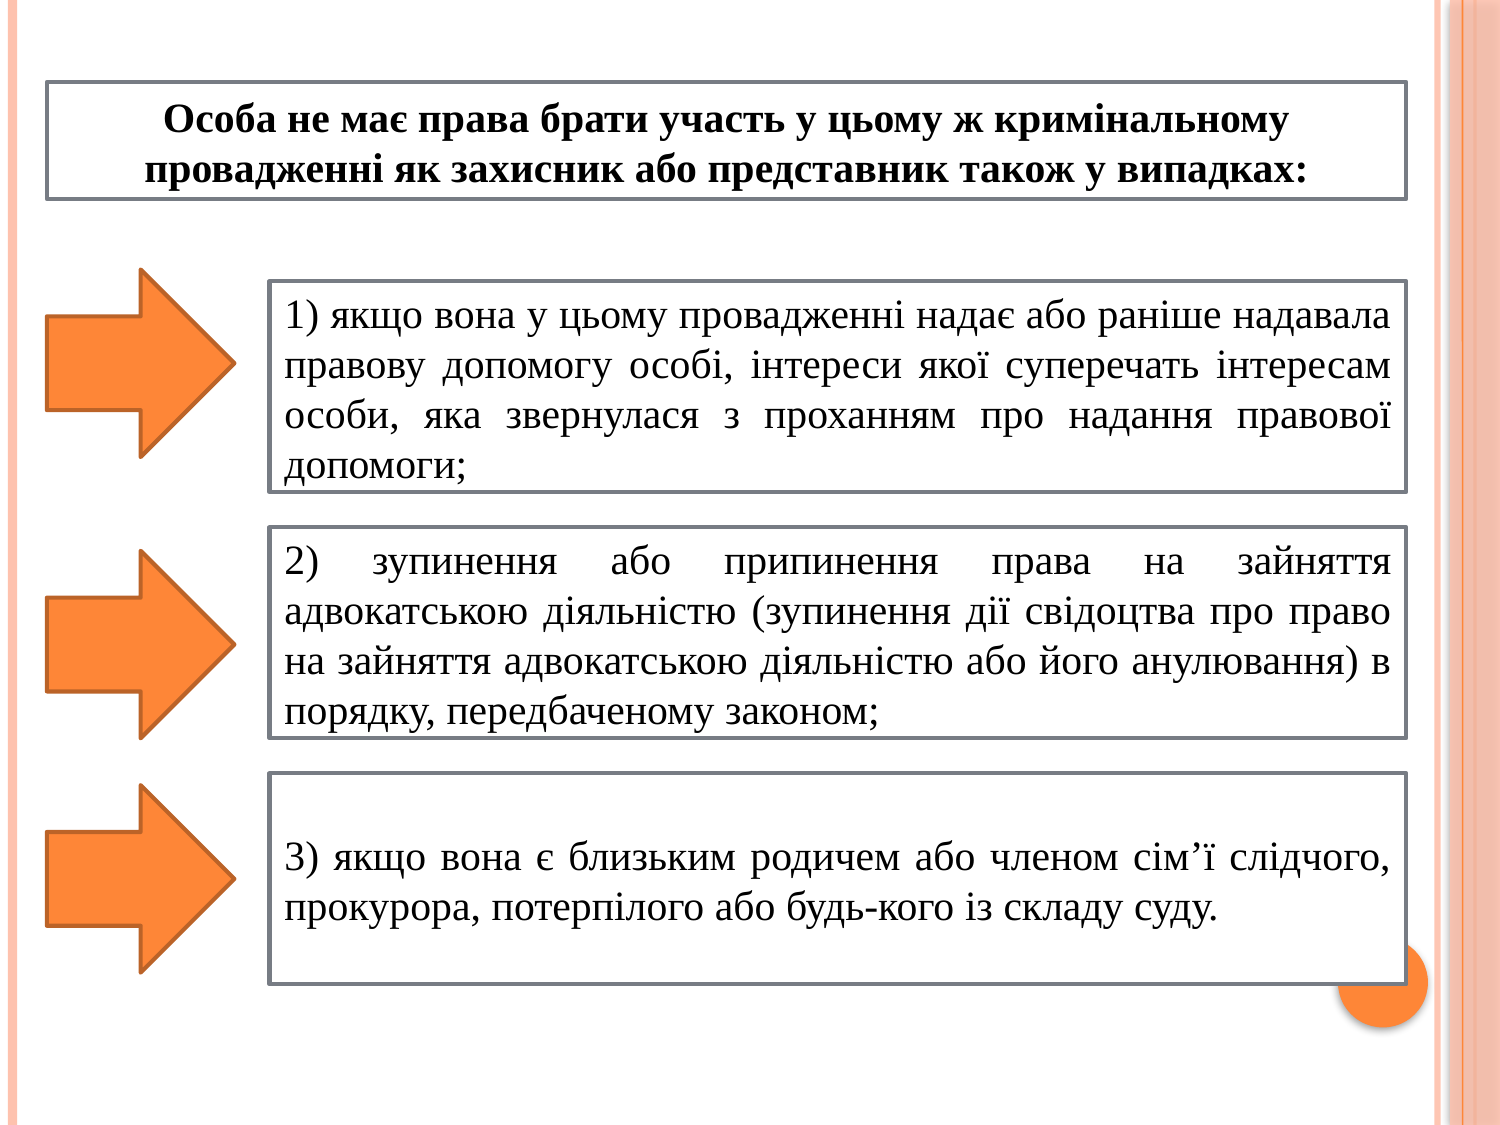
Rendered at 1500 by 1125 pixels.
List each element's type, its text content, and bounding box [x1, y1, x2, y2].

text_box [44, 548, 237, 741]
text_box [44, 267, 237, 459]
text_box Особа не має права брати участь у цьому ж кримінальному провадженні як захисник або представник також у випадках: [45, 80, 1408, 201]
text_box 3) якщо вона є близьким родичем або членом сім’ї слідчого, прокурора, потерпілого або будь-кого із складу суду. [267, 771, 1408, 986]
text_box 2) зупинення або припинення права на зайняття адвокатською діяльністю (зупинення дії свідоцтва про право на зайняття адвокатською діяльністю або його анулювання) в порядку, передбаченому законом; [267, 525, 1408, 740]
text_box 1) якщо вона у цьому провадженні надає або раніше надавала правову допомогу особі, інтереси якої суперечать інтересам особи, яка звернулася з проханням про надання правової допомоги; [267, 279, 1408, 494]
text_box [44, 783, 237, 975]
